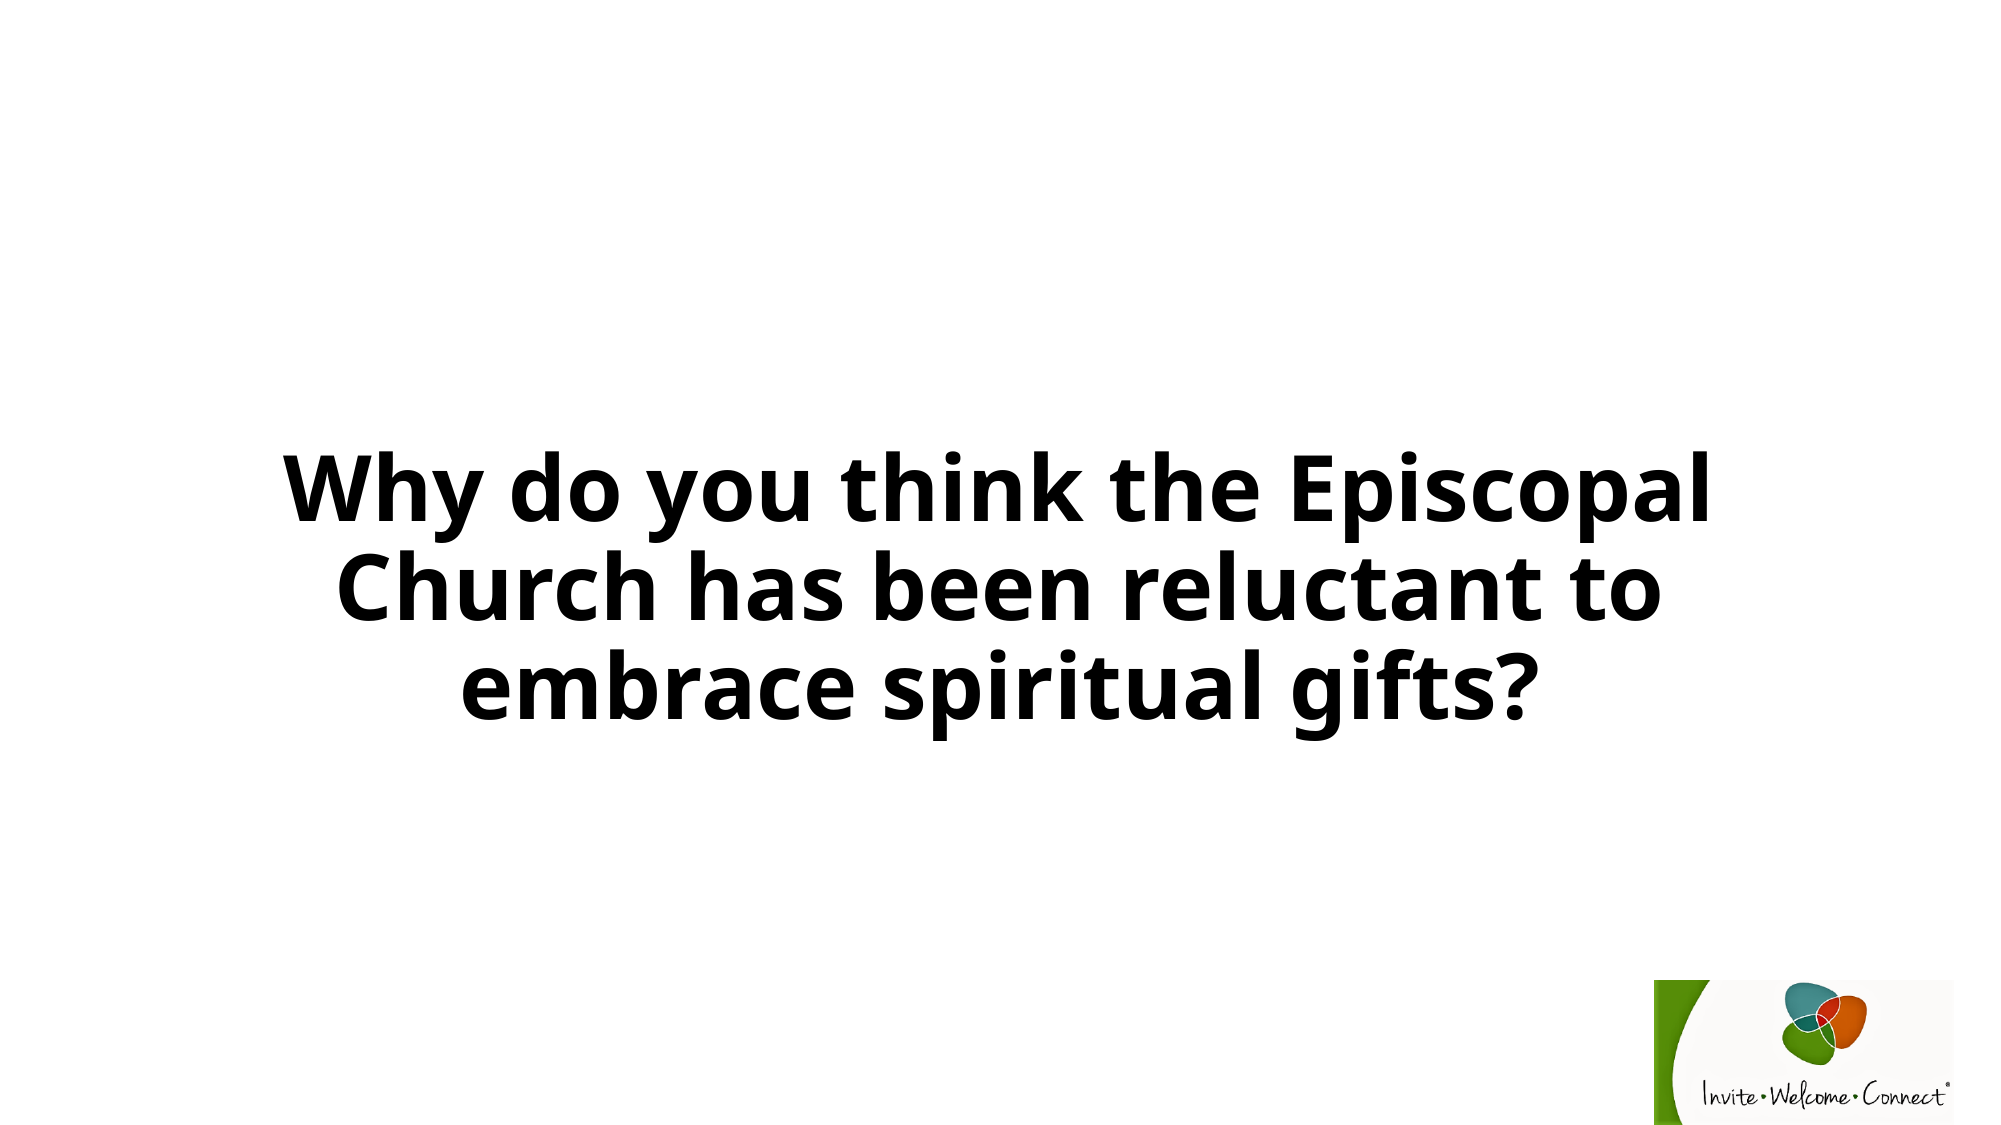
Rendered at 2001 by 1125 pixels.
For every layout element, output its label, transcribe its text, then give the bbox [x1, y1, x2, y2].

title Why do you think the Episcopal Church has been reluctant to embrace spiritual gifts? [249, 56, 1750, 748]
picture [1654, 980, 1954, 1125]
